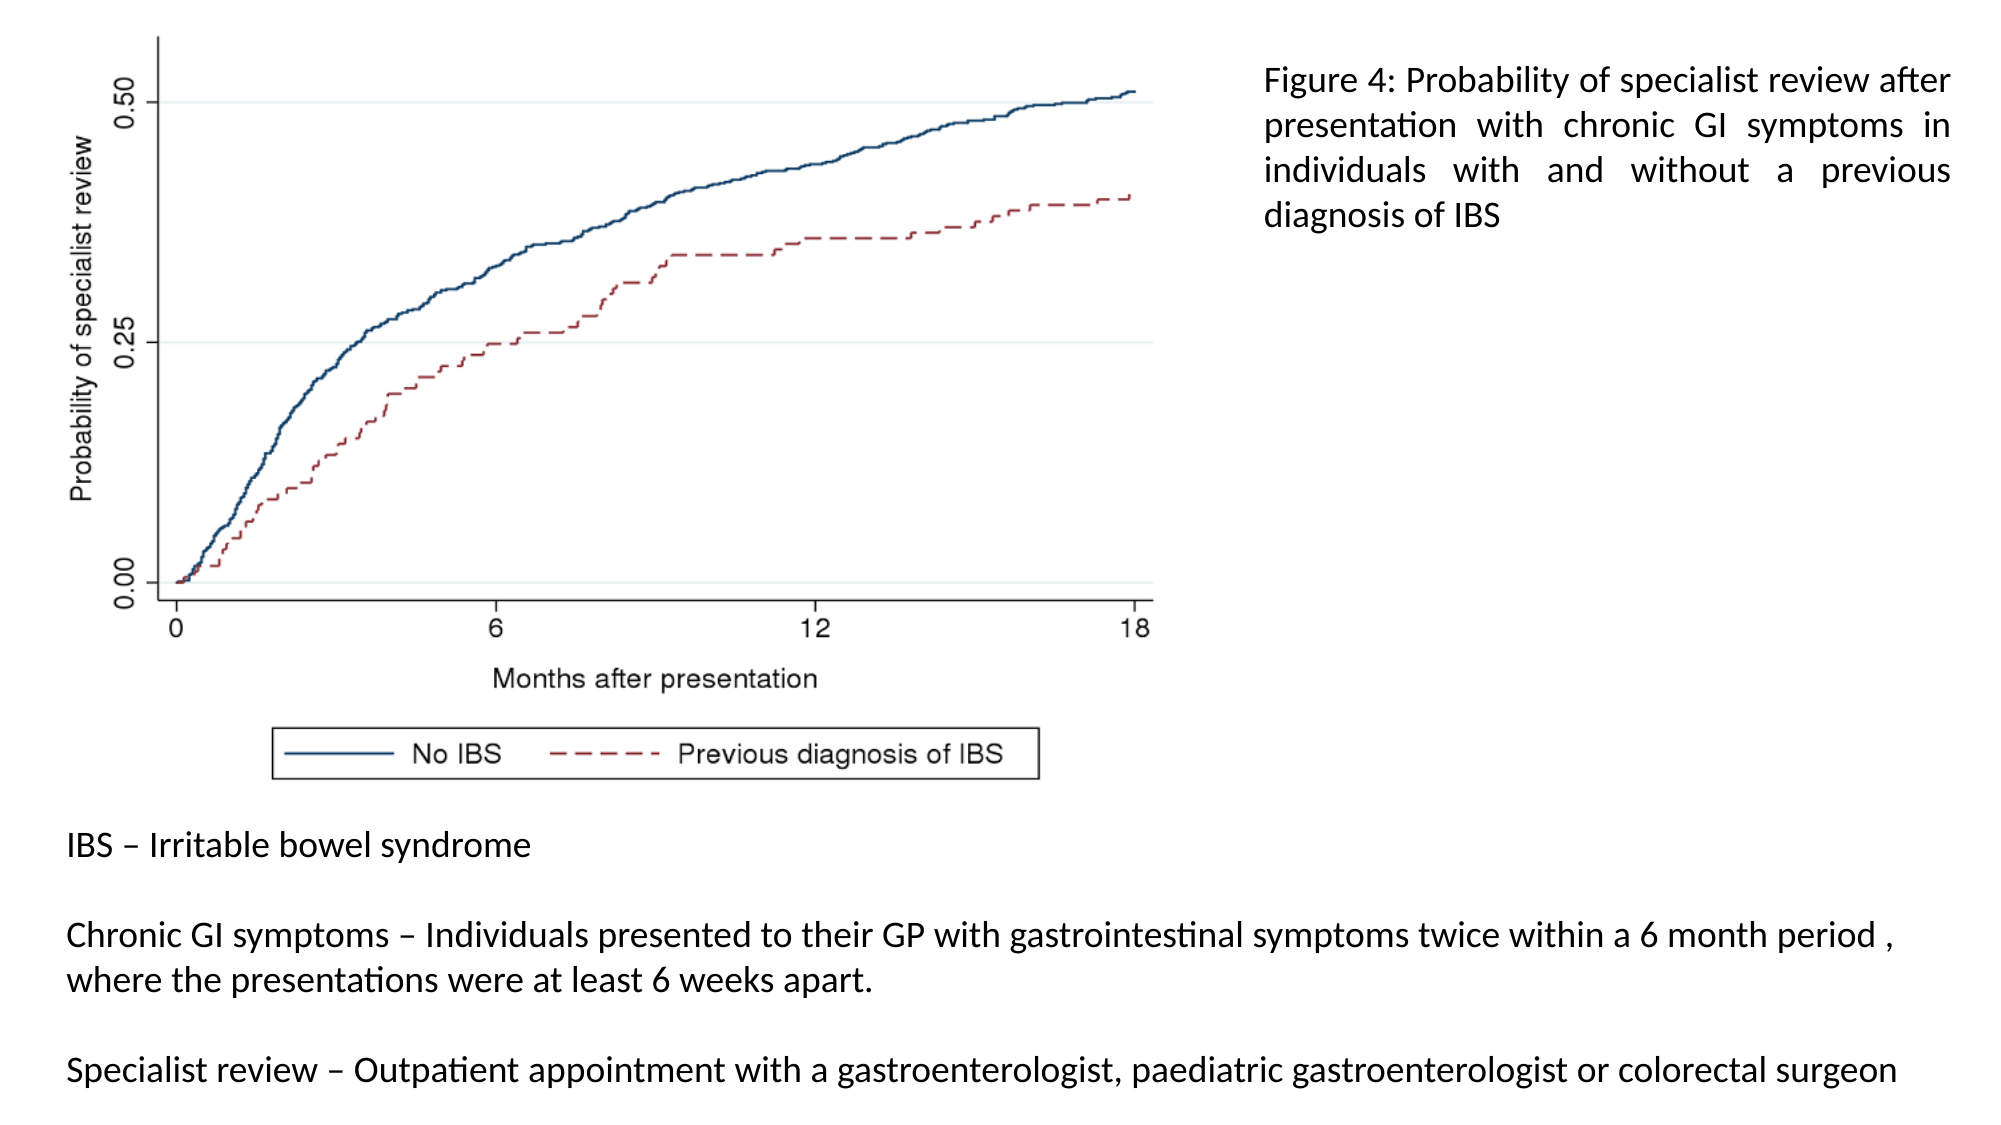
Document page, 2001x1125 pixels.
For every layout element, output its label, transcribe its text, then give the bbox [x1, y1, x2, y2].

text_box IBS – Irritable bowel syndrome Chronic GI symptoms – Individuals presented to their GP with gastrointestinal symptoms twice within a 6 month period , where the presentations were at least 6 weeks apart. Specialist review – Outpatient appointment with a gastroenterologist, paediatric gastroenterologist or colorectal surgeon [51, 812, 1967, 1097]
picture [51, 16, 1180, 793]
text_box Figure 4: Probability of specialist review after presentation with chronic GI symptoms in individuals with and without a previous diagnosis of IBS [1249, 47, 1967, 812]
